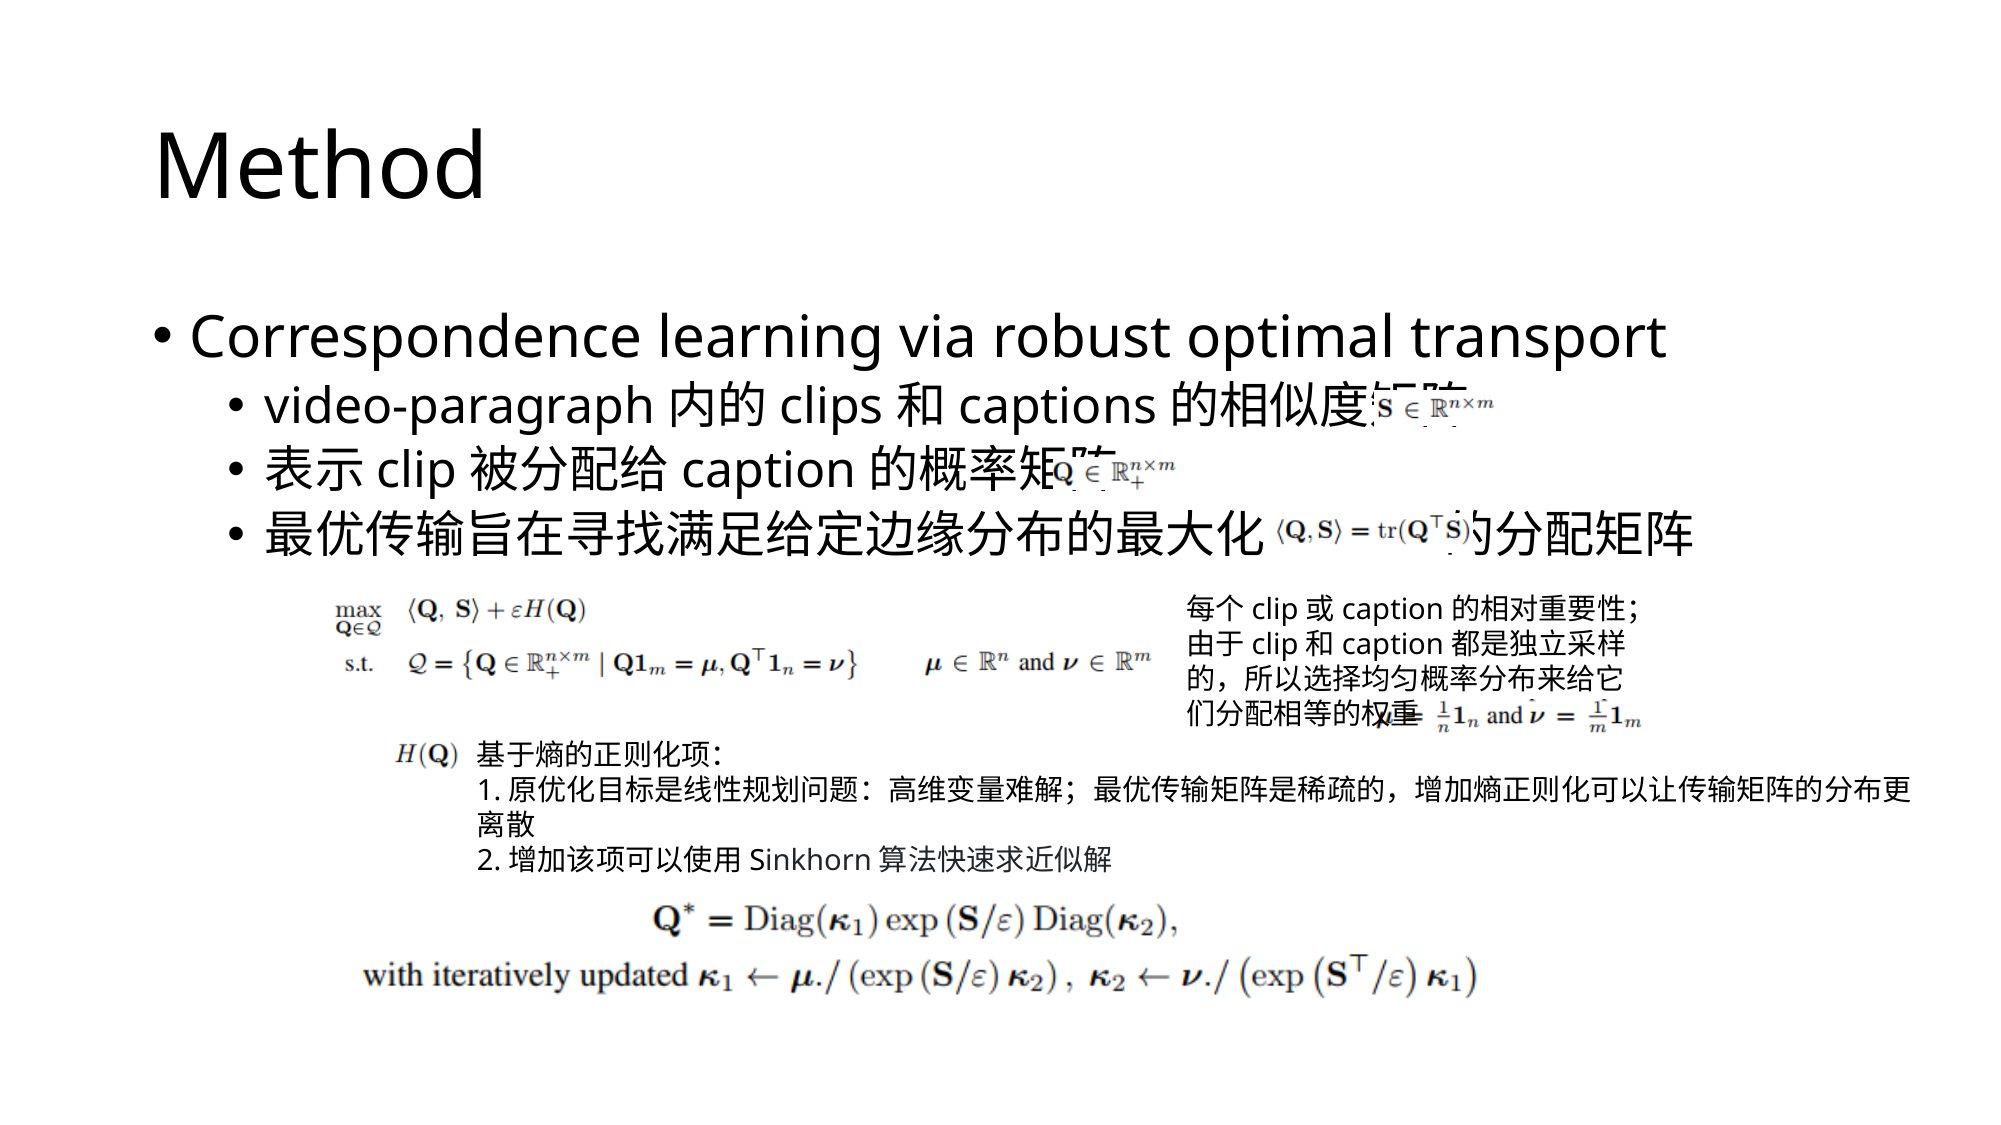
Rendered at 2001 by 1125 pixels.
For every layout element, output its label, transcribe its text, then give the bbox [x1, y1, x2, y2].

picture [350, 885, 1487, 1007]
picture [1053, 457, 1177, 490]
title Method [137, 59, 1863, 278]
list Correspondence learning via robust optimal transport video-paragraph内的clips和captions的相似度矩阵 表示clip被分配给caption的概率矩阵 最优传输旨在寻找满足给定边缘分布的最大化 的分配矩阵 [137, 299, 1863, 1014]
text_box 基于熵的正则化项： 1.原优化目标是线性规划问题：高维变量难解；最优传输矩阵是稀疏的，增加熵正则化可以让传输矩阵的分布更离散 2.增加该项可以使用Sinkhorn算法快速求近似解 [462, 729, 1935, 884]
picture [1374, 699, 1646, 740]
text_box 每个clip或caption的相对重要性；由于clip和caption都是独立采样的，所以选择均匀概率分布来给它们分配相等的权重 [1171, 582, 1652, 729]
picture [329, 587, 861, 691]
picture [1374, 390, 1496, 426]
picture [923, 644, 1154, 678]
picture [393, 739, 460, 770]
picture [1275, 513, 1473, 554]
